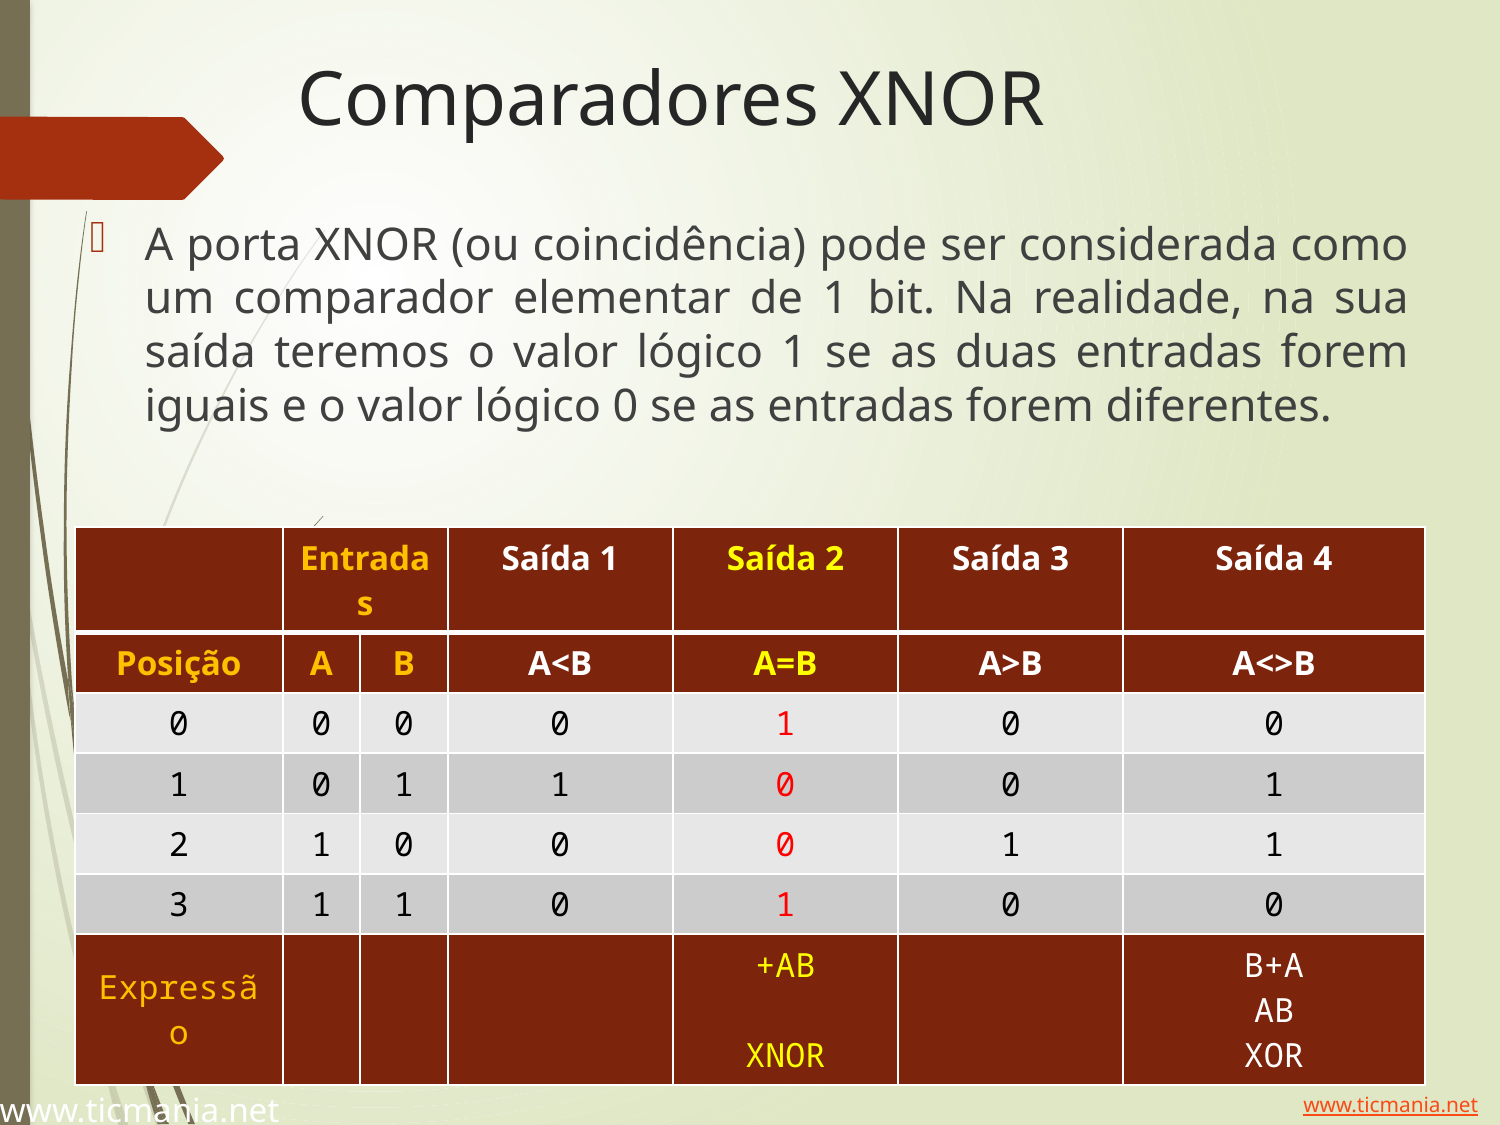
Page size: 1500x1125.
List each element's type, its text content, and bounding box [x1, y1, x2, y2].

list A porta XNOR (ou coincidência) pode ser considerada como um comparador elementar de 1 bit. Na realidade, na sua saída teremos o valor lógico 1 se as duas entradas forem iguais e o valor lógico 0 se as entradas forem diferentes. [74, 207, 1425, 490]
title Comparadores XNOR [282, 42, 1365, 149]
text_box www.ticmania.net [0, 1082, 295, 1125]
text_box www.ticmania.net [1288, 1084, 1494, 1125]
